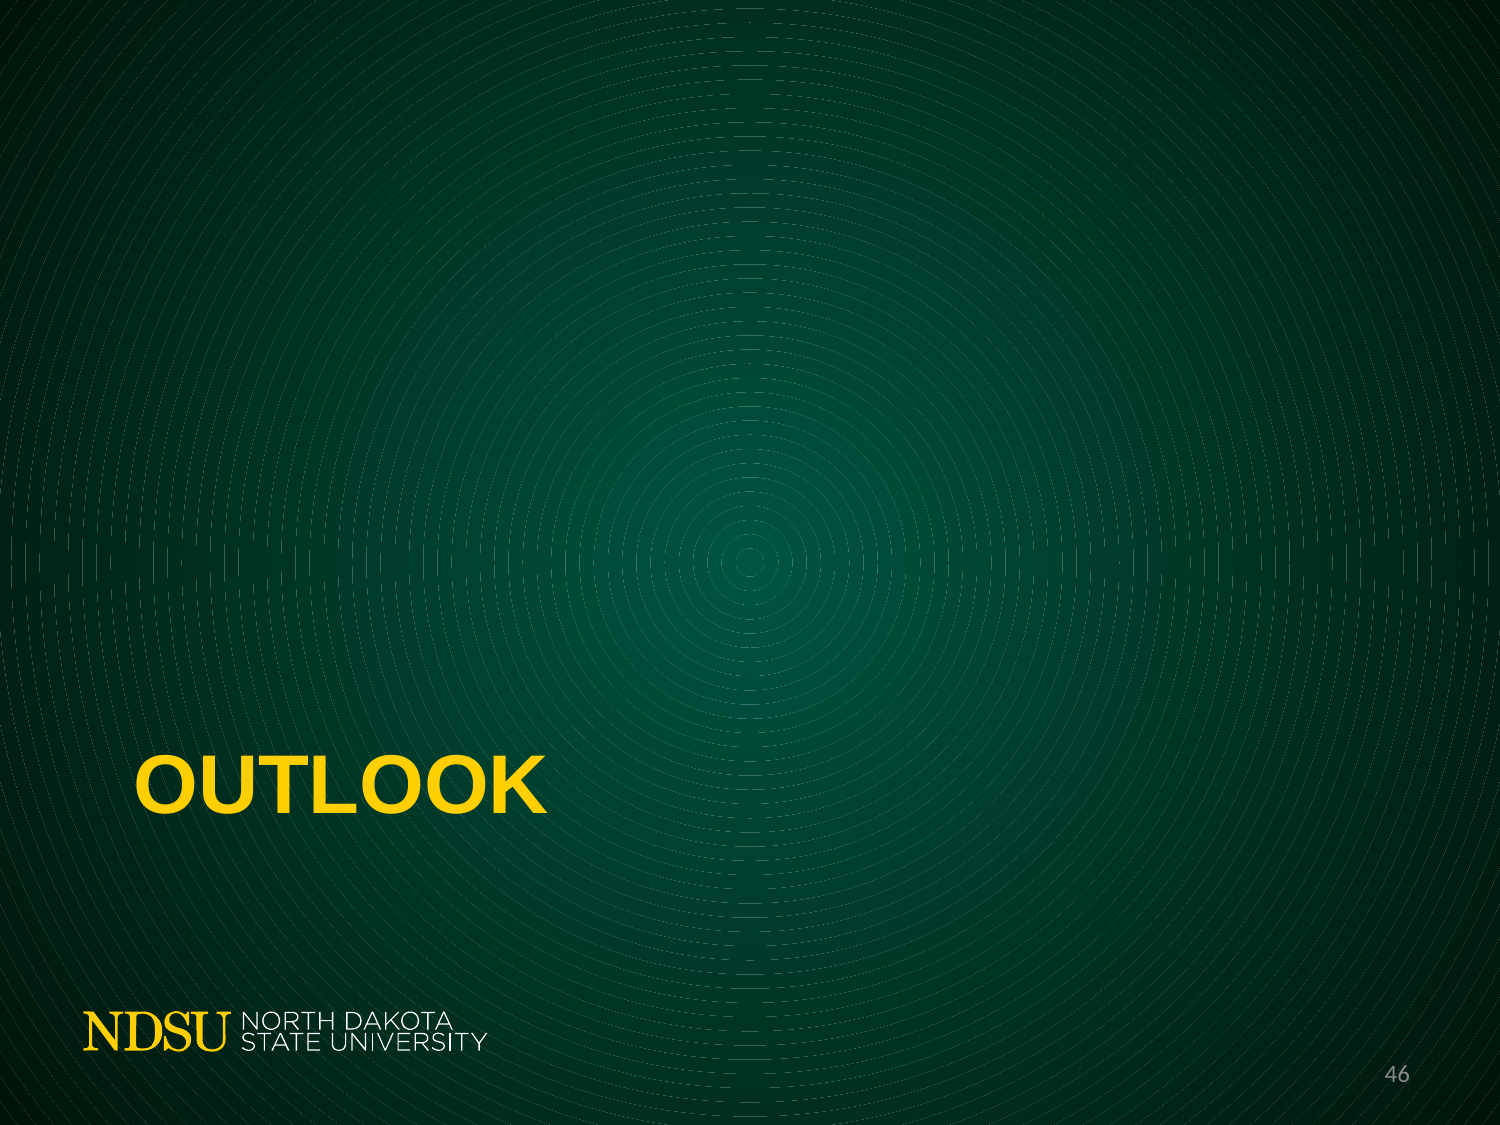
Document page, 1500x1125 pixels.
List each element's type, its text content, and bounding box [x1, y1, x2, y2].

slide_number 46 [1074, 1042, 1425, 1103]
title outlook [118, 722, 1394, 947]
